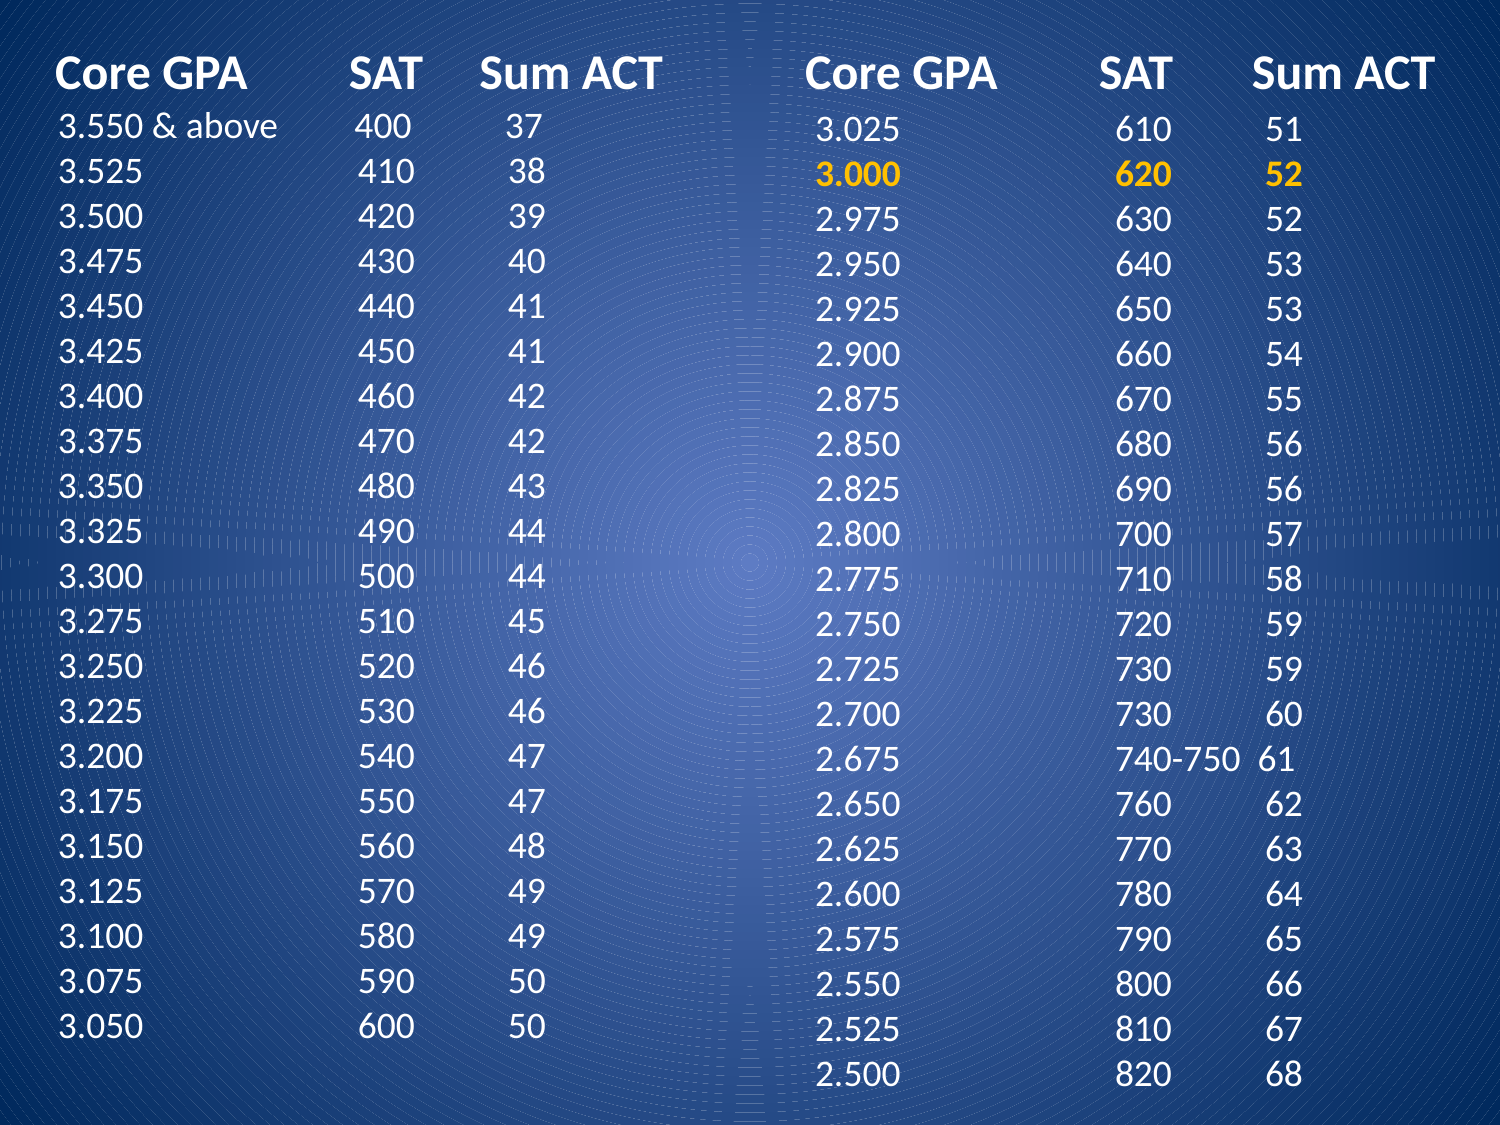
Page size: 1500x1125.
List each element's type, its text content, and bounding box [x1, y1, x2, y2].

text_box Core GPA SAT Sum ACT Core GPA SAT Sum ACT [40, 32, 1500, 152]
text_box 3.025 610 51 3.000 620 52 2.975 630 52 2.950 640 53 2.925 650 53 2.900 660 54 2.875 670 55 2.850 680 56 2.825 690 56 2.800 700 57 2.775 710 58 2.750 720 59 2.725 730 59 2.700 730 60 2.675 740-750 61 2.650 760 62 2.625 770 63 2.600 780 64 2.575 790 65 2.550 800 66 2.525 810 67 2.500 820 68 [650, 96, 1318, 1125]
text_box 3.550 & above 400 37 3.525 410 38 3.500 420 39 3.475 430 40 3.450 440 41 3.425 450 41 3.400 460 42 3.375 470 42 3.350 480 43 3.325 490 44 3.300 500 44 3.275 510 45 3.250 520 46 3.225 530 46 3.200 540 47 3.175 550 47 3.150 560 48 3.125 570 49 3.100 580 49 3.075 590 50 3.050 600 50 [43, 152, 561, 1099]
